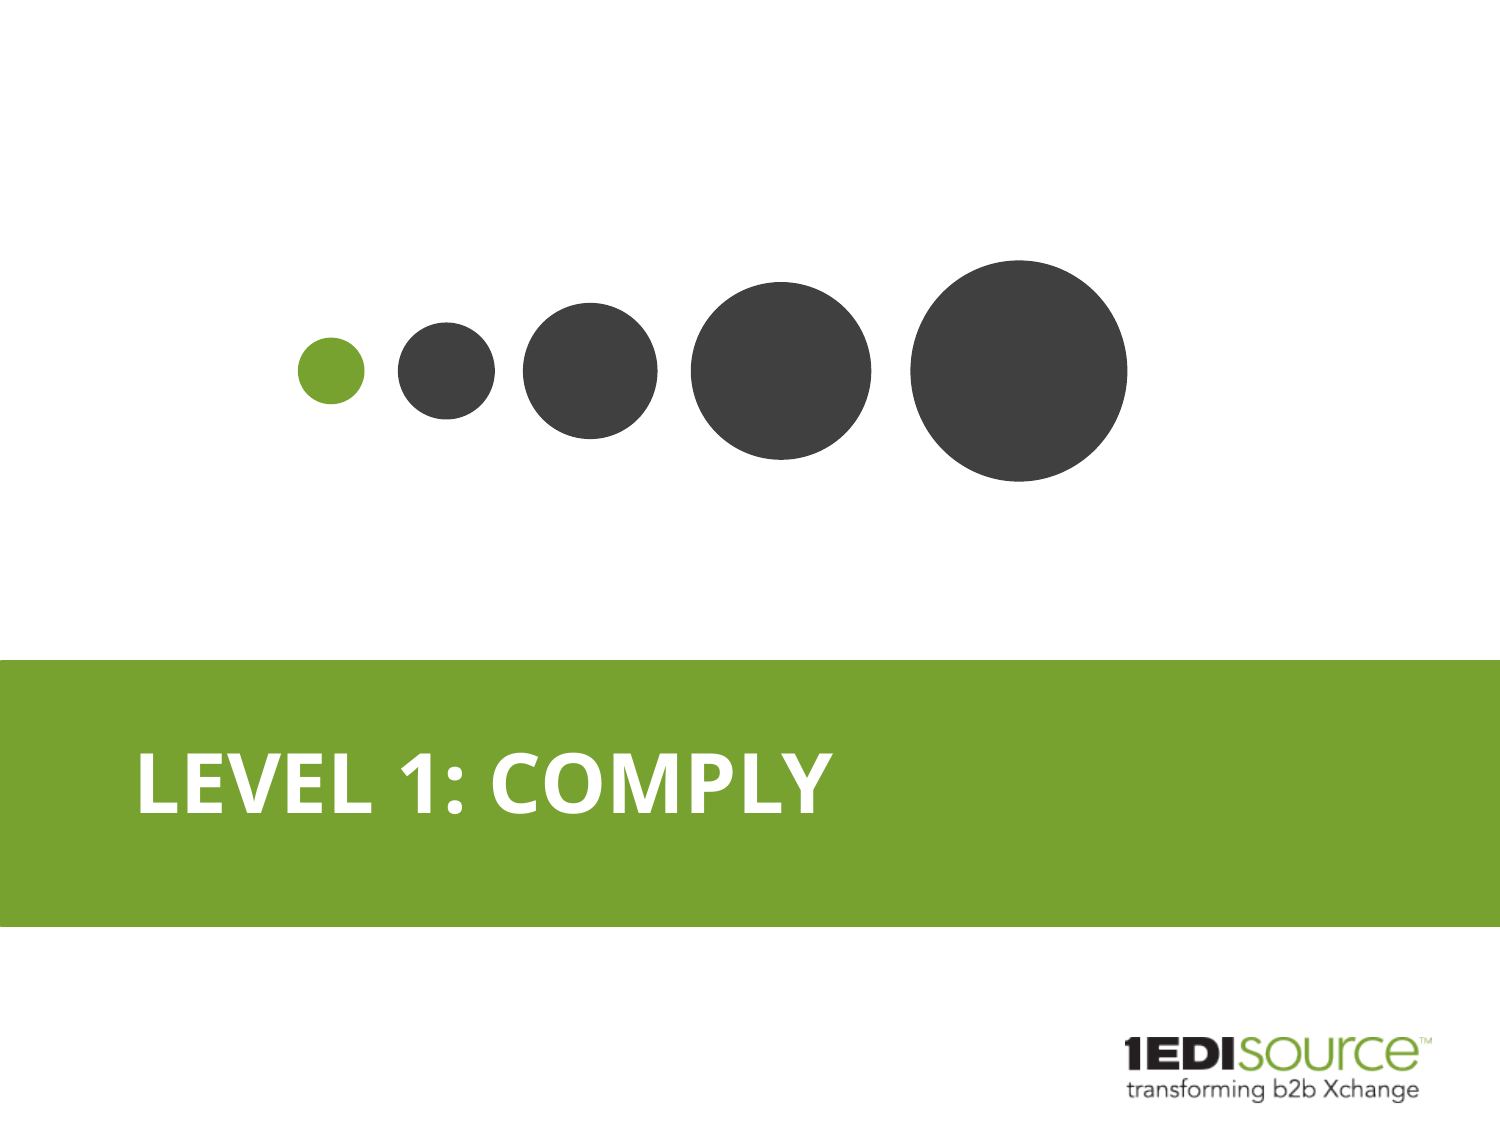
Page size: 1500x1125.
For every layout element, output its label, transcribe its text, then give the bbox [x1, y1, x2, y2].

text_box [522, 302, 658, 440]
picture [1125, 1037, 1432, 1105]
text_box [910, 260, 1128, 482]
text_box [0, 660, 1500, 927]
text_box [397, 322, 495, 420]
title Level 1: Comply [118, 722, 1394, 947]
text_box [690, 282, 872, 460]
text_box [297, 337, 365, 405]
